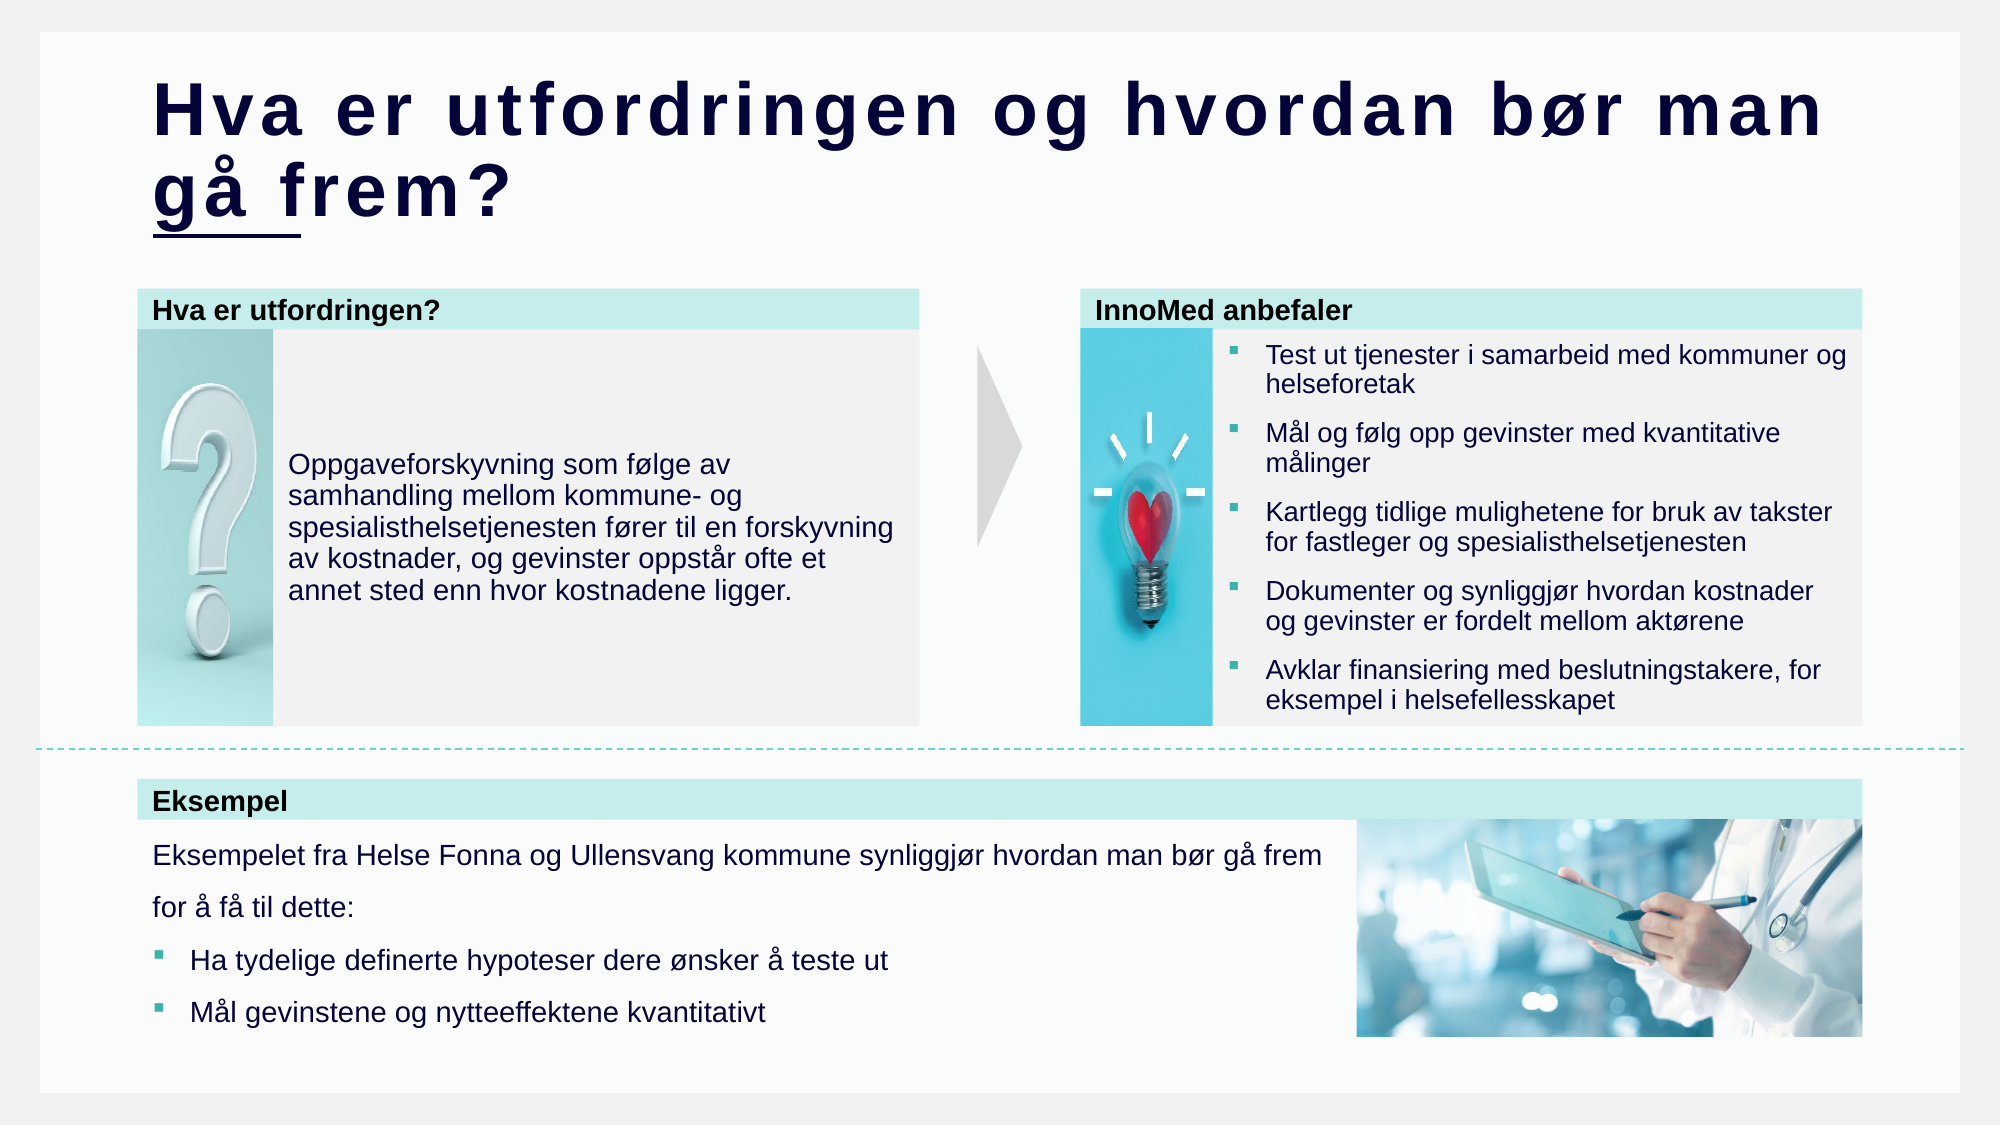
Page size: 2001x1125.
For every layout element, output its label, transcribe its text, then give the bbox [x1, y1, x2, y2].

text_box Test ut tjenester i samarbeid med kommuner og helseforetak Mål og følg opp gevinster med kvantitative målinger Kartlegg tidlige mulighetene for bruk av takster for fastleger og spesialisthelsetjenesten Dokumenter og synliggjør hvordan kostnader og gevinster er fordelt mellom aktørene Avklar finansiering med beslutningstakere, for eksempel i helsefellesskapet [1213, 330, 1863, 726]
text_box InnoMed anbefaler [1079, 288, 1863, 330]
list Oppgaveforskyvning som følge av samhandling mellom kommune- og spesialisthelsetjenesten fører til en forskyvning av kostnader, og gevinster oppstår ofte et annet sted enn hvor kostnadene ligger. [273, 330, 920, 727]
picture [1356, 819, 1863, 1037]
text_box Eksempel [136, 778, 1863, 821]
picture [1080, 328, 1213, 726]
title Hva er utfordringen og hvordan bør man gå frem? [137, 59, 1863, 244]
text_box Eksempelet fra Helse Fonna og Ullensvang kommune synliggjør hvordan man bør gå frem for å få til dette: Ha tydelige definerte hypoteser dere ønsker å teste ut Mål gevinstene og nytteeffektene kvantitativt [137, 821, 1356, 1037]
text_box Hva er utfordringen? [136, 288, 920, 330]
text_box [976, 345, 1024, 548]
picture [137, 329, 274, 726]
